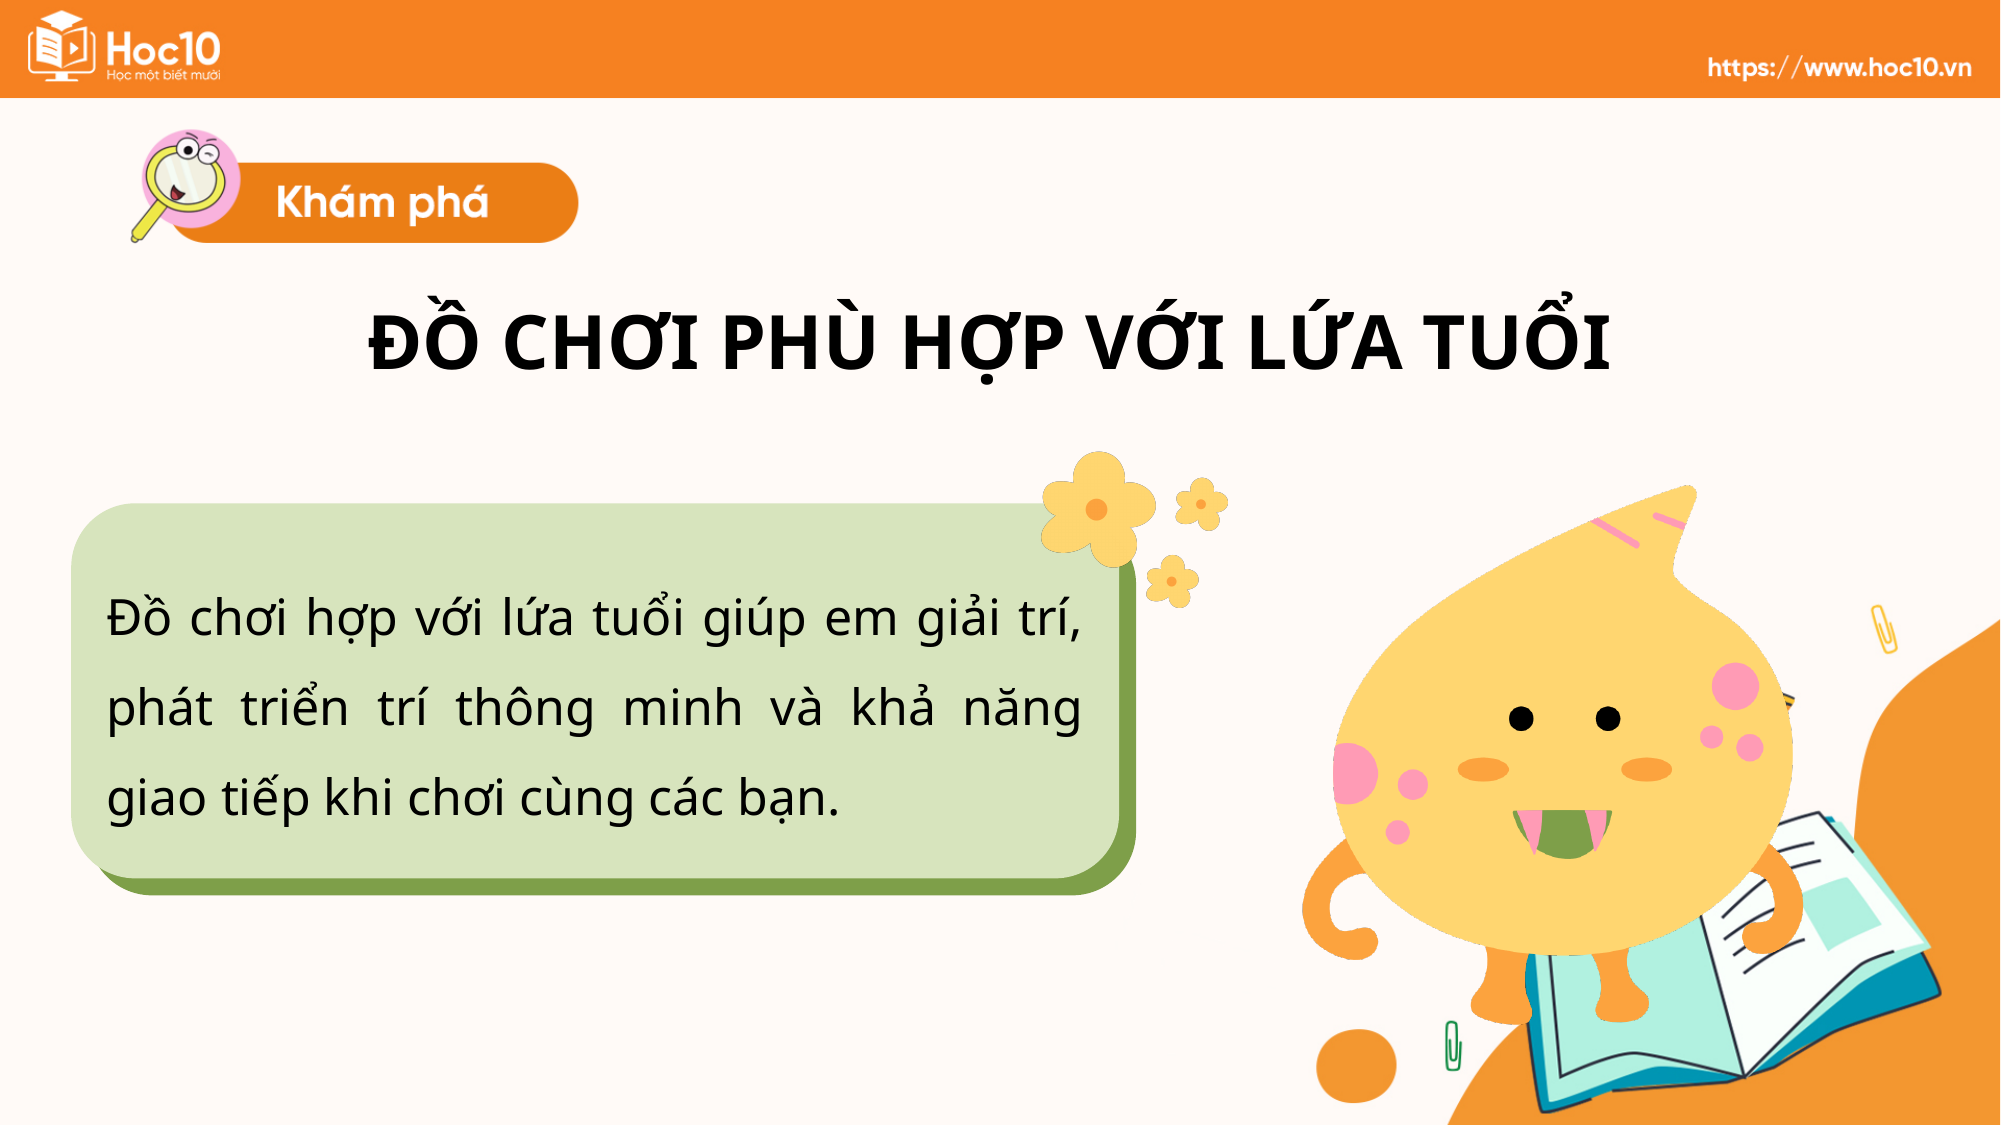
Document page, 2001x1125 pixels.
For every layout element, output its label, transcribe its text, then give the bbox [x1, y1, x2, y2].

picture [0, 0, 2001, 1125]
text_box ĐỒ CHƠI PHÙ HỢP VỚI LỨA TUỔI [0, 287, 2000, 393]
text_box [73, 450, 1228, 894]
